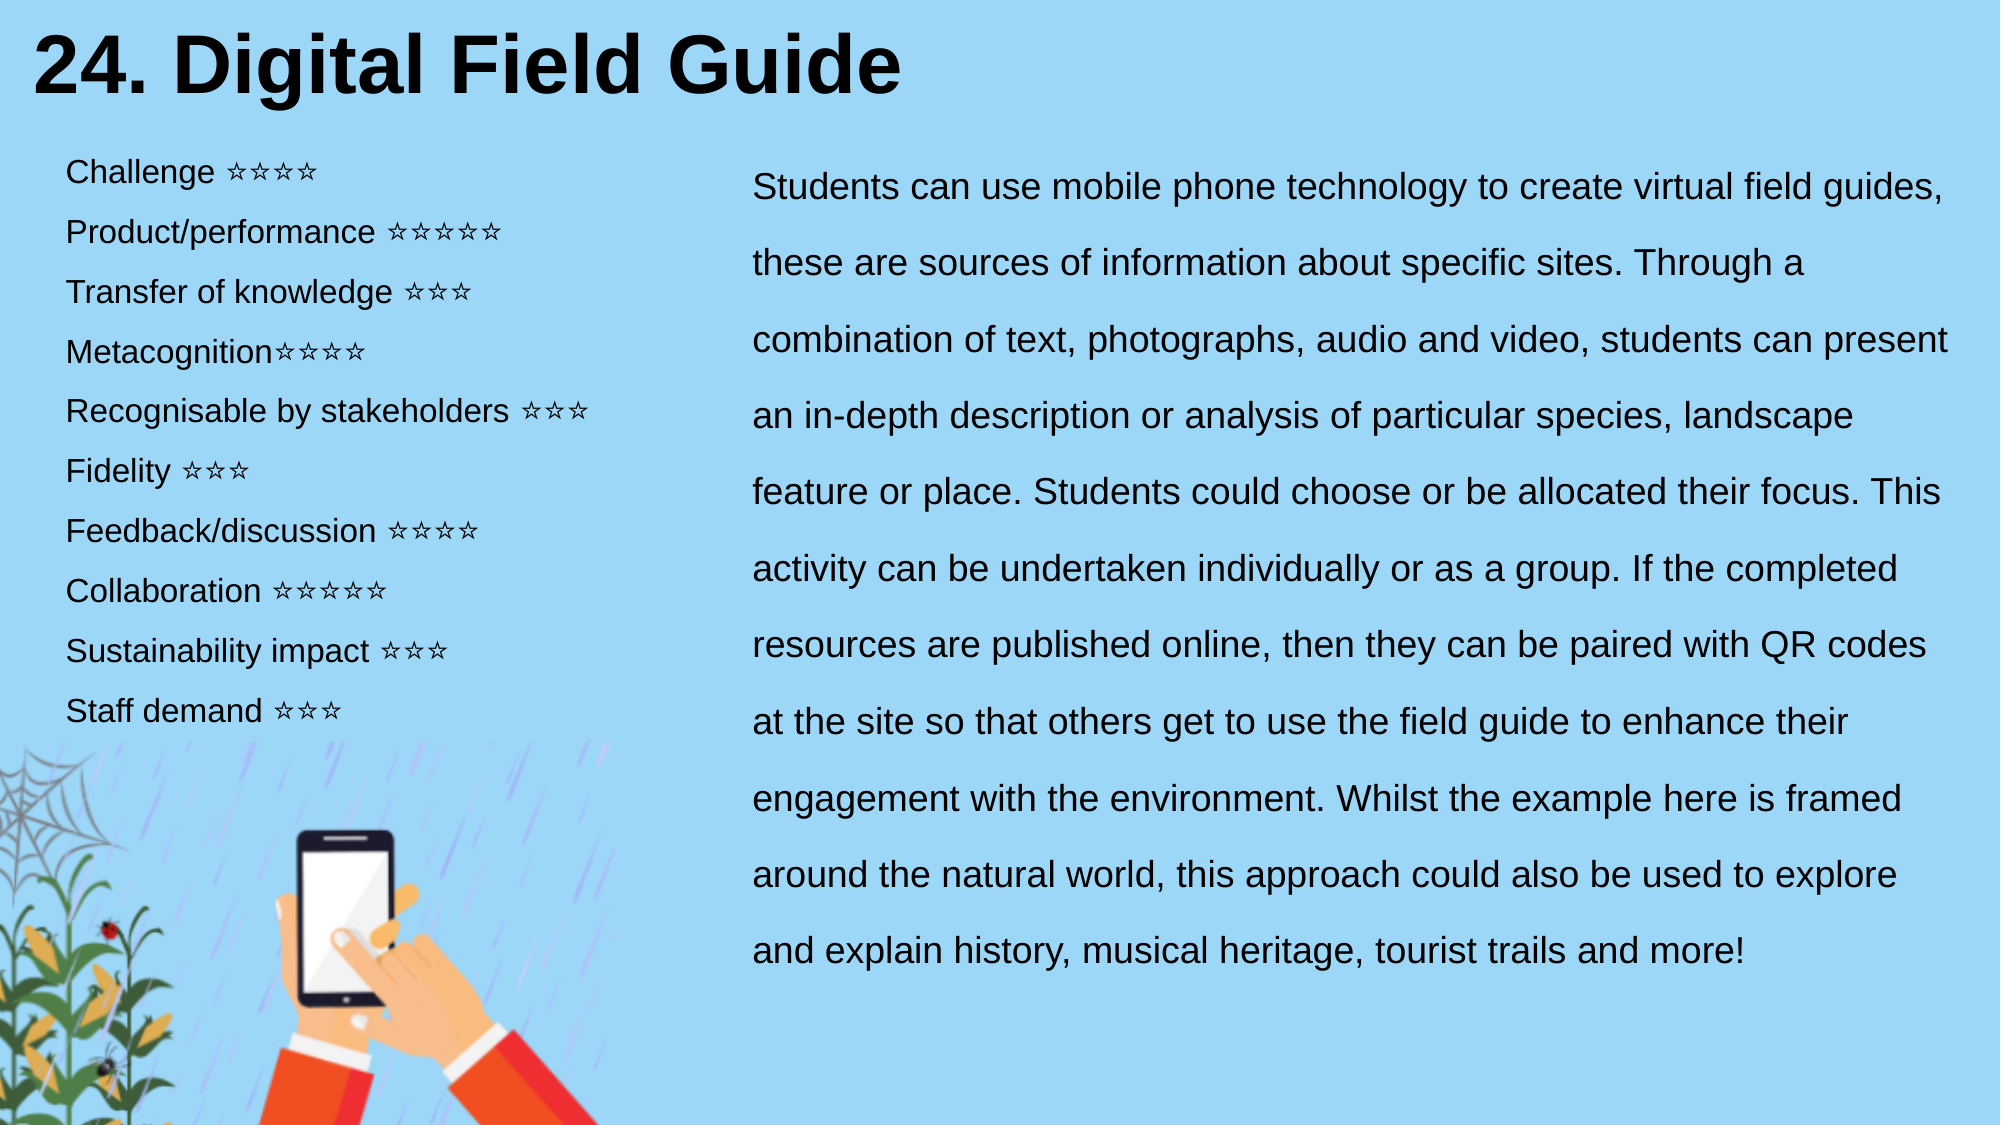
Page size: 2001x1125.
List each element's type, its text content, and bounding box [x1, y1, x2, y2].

picture [0, 727, 615, 1125]
list Challenge ⭐⭐⭐⭐ Product/performance ⭐⭐⭐⭐⭐ Transfer of knowledge ⭐⭐⭐ Metacognition⭐⭐⭐⭐ Recognisable by stakeholders ⭐⭐⭐ Fidelity ⭐⭐⭐ Feedback/discussion ⭐⭐⭐⭐ Collaboration ⭐⭐⭐⭐⭐ Sustainability impact ⭐⭐⭐ Staff demand ⭐⭐⭐ [50, 175, 738, 837]
list Students can use mobile phone technology to create virtual field guides, these are sources of information about specific sites. Through a combination of text, photographs, audio and video, students can present an in-depth description or analysis of particular species, landscape feature or place. Students could choose or be allocated their focus. This activity can be undertaken individually or as a group. If the completed resources are published online, then they can be paired with QR codes at the site so that others get to use the field guide to enhance their engagement with the environment. Whilst the example here is framed around the natural world, this approach could also be used to explore and explain history, musical heritage, tourist trails and more! [737, 122, 1982, 972]
title 24. Digital Field Guide [18, 0, 1827, 175]
